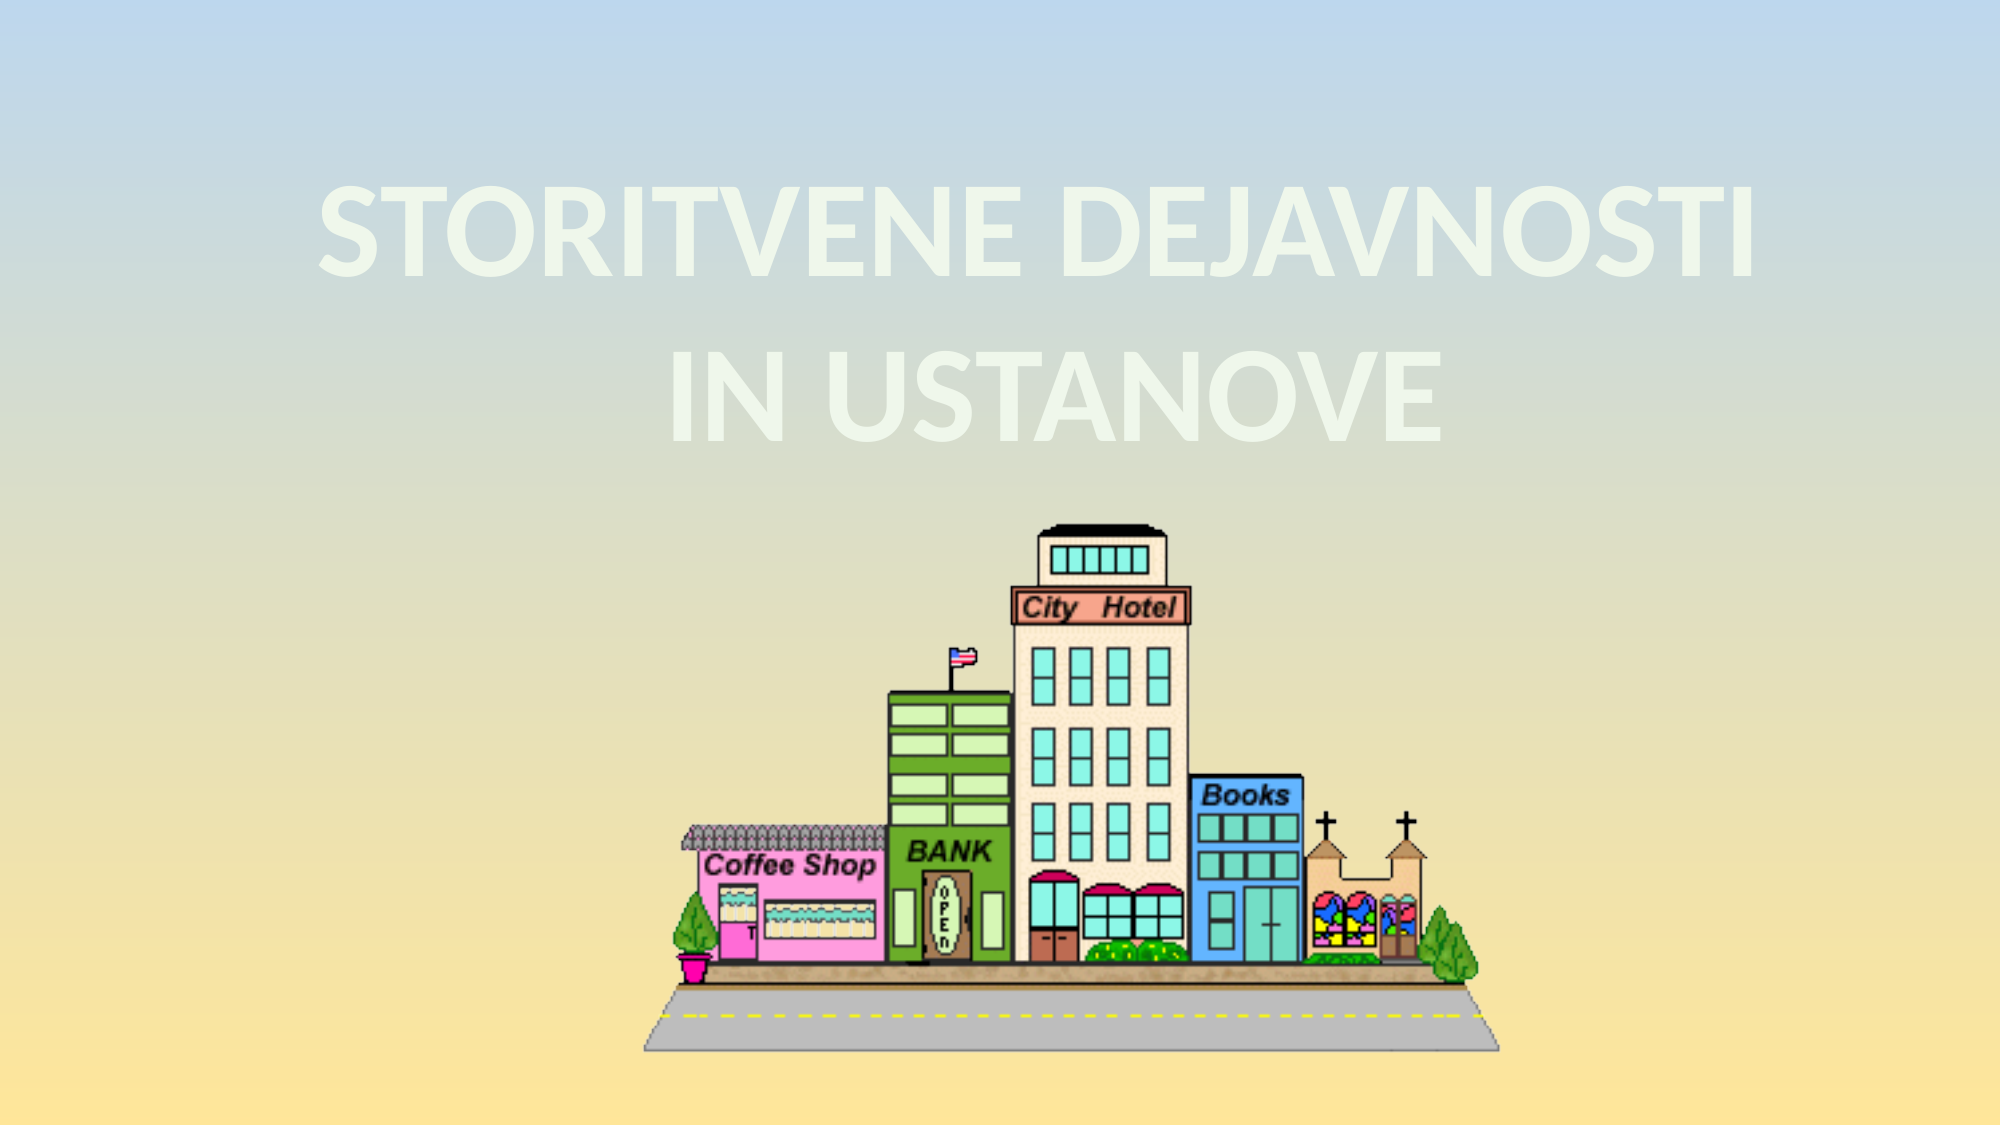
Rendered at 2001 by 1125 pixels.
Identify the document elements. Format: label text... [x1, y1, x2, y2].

picture [620, 503, 1525, 1061]
text_box STORITVENE DEJAVNOSTI IN USTANOVE [301, 131, 1809, 477]
